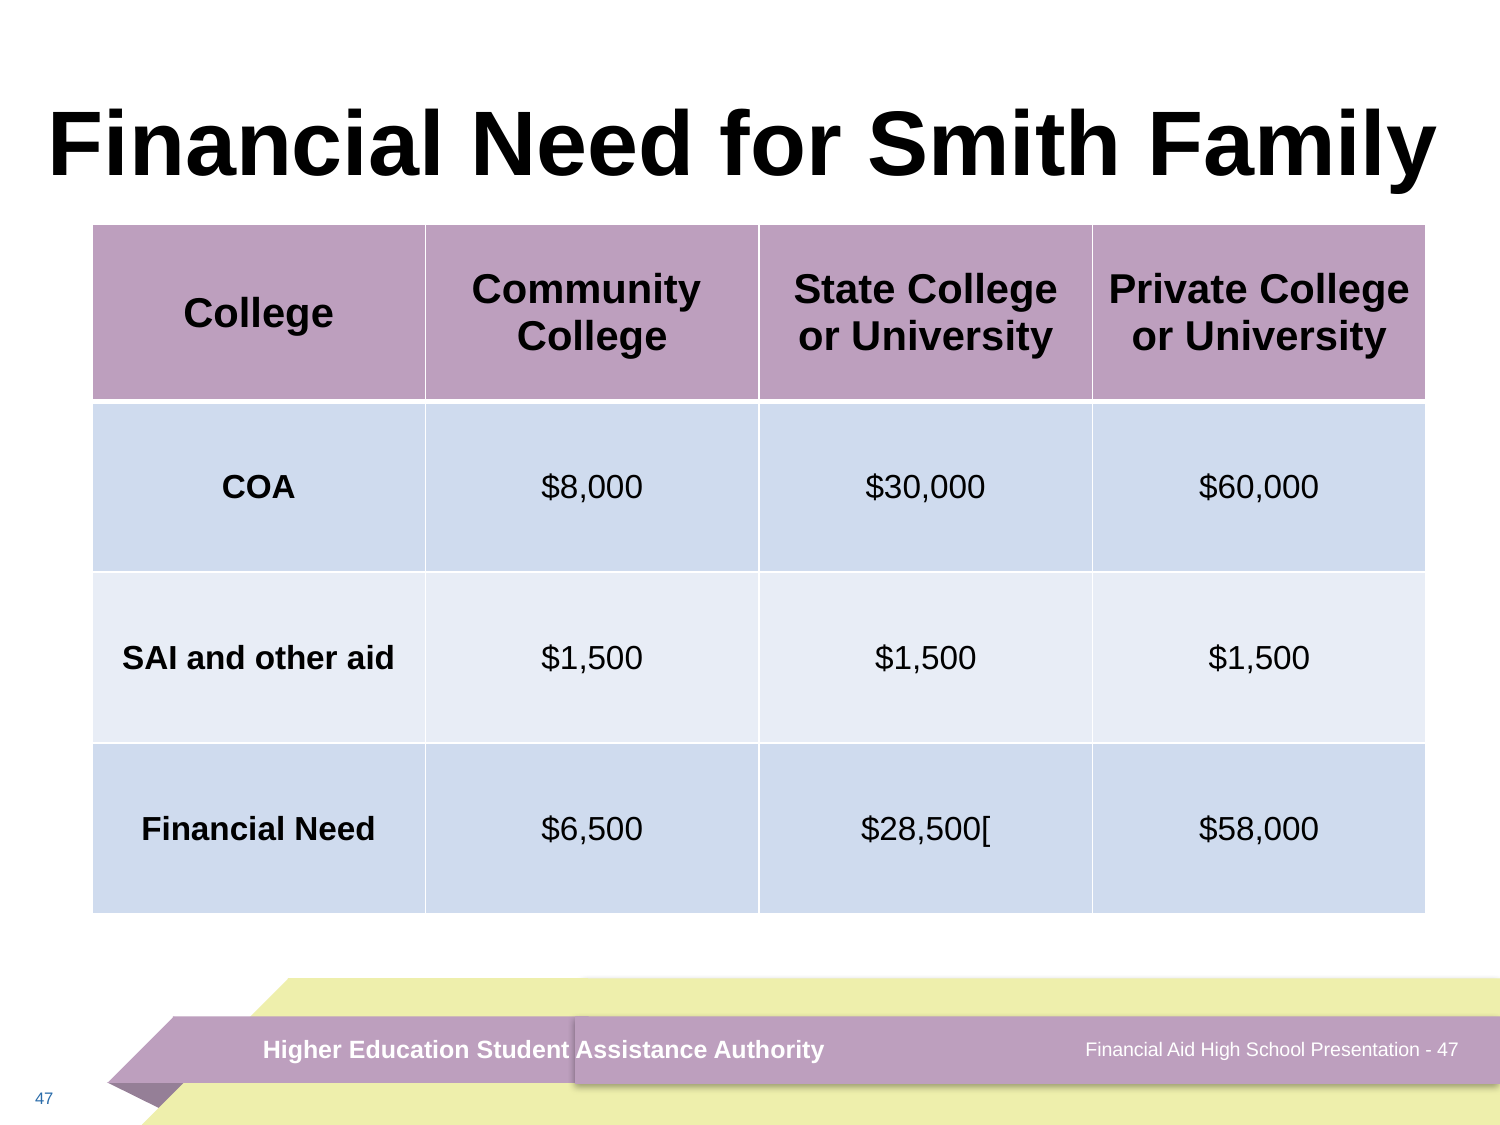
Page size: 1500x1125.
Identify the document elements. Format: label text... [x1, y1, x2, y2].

table_cell Financial Need [93, 744, 425, 913]
text_box 47 [19, 1067, 88, 1125]
slide_number Financial Aid High School Presentation - 47 [1023, 1018, 1474, 1079]
table_cell SAI and other aid [93, 573, 425, 742]
table_cell $1,500 [1093, 573, 1425, 742]
table_cell $28,500[ [760, 744, 1092, 913]
table_cell $1,500 [426, 573, 758, 742]
table_header College [93, 225, 425, 399]
table_header State College or University [760, 225, 1092, 399]
title Financial Need for Smith Family [0, 45, 1500, 233]
table_cell $30,000 [760, 404, 1092, 571]
table_cell $58,000 [1093, 744, 1425, 913]
table_cell $8,000 [426, 404, 758, 571]
table_header Community College [426, 225, 758, 399]
table_header Private College or University [1093, 225, 1425, 399]
footer Higher Education Student Assistance Authority [247, 1018, 896, 1079]
table_cell COA [93, 404, 425, 571]
table_cell $60,000 [1093, 404, 1425, 571]
table_cell $1,500 [760, 573, 1092, 742]
table_cell $6,500 [426, 744, 758, 913]
